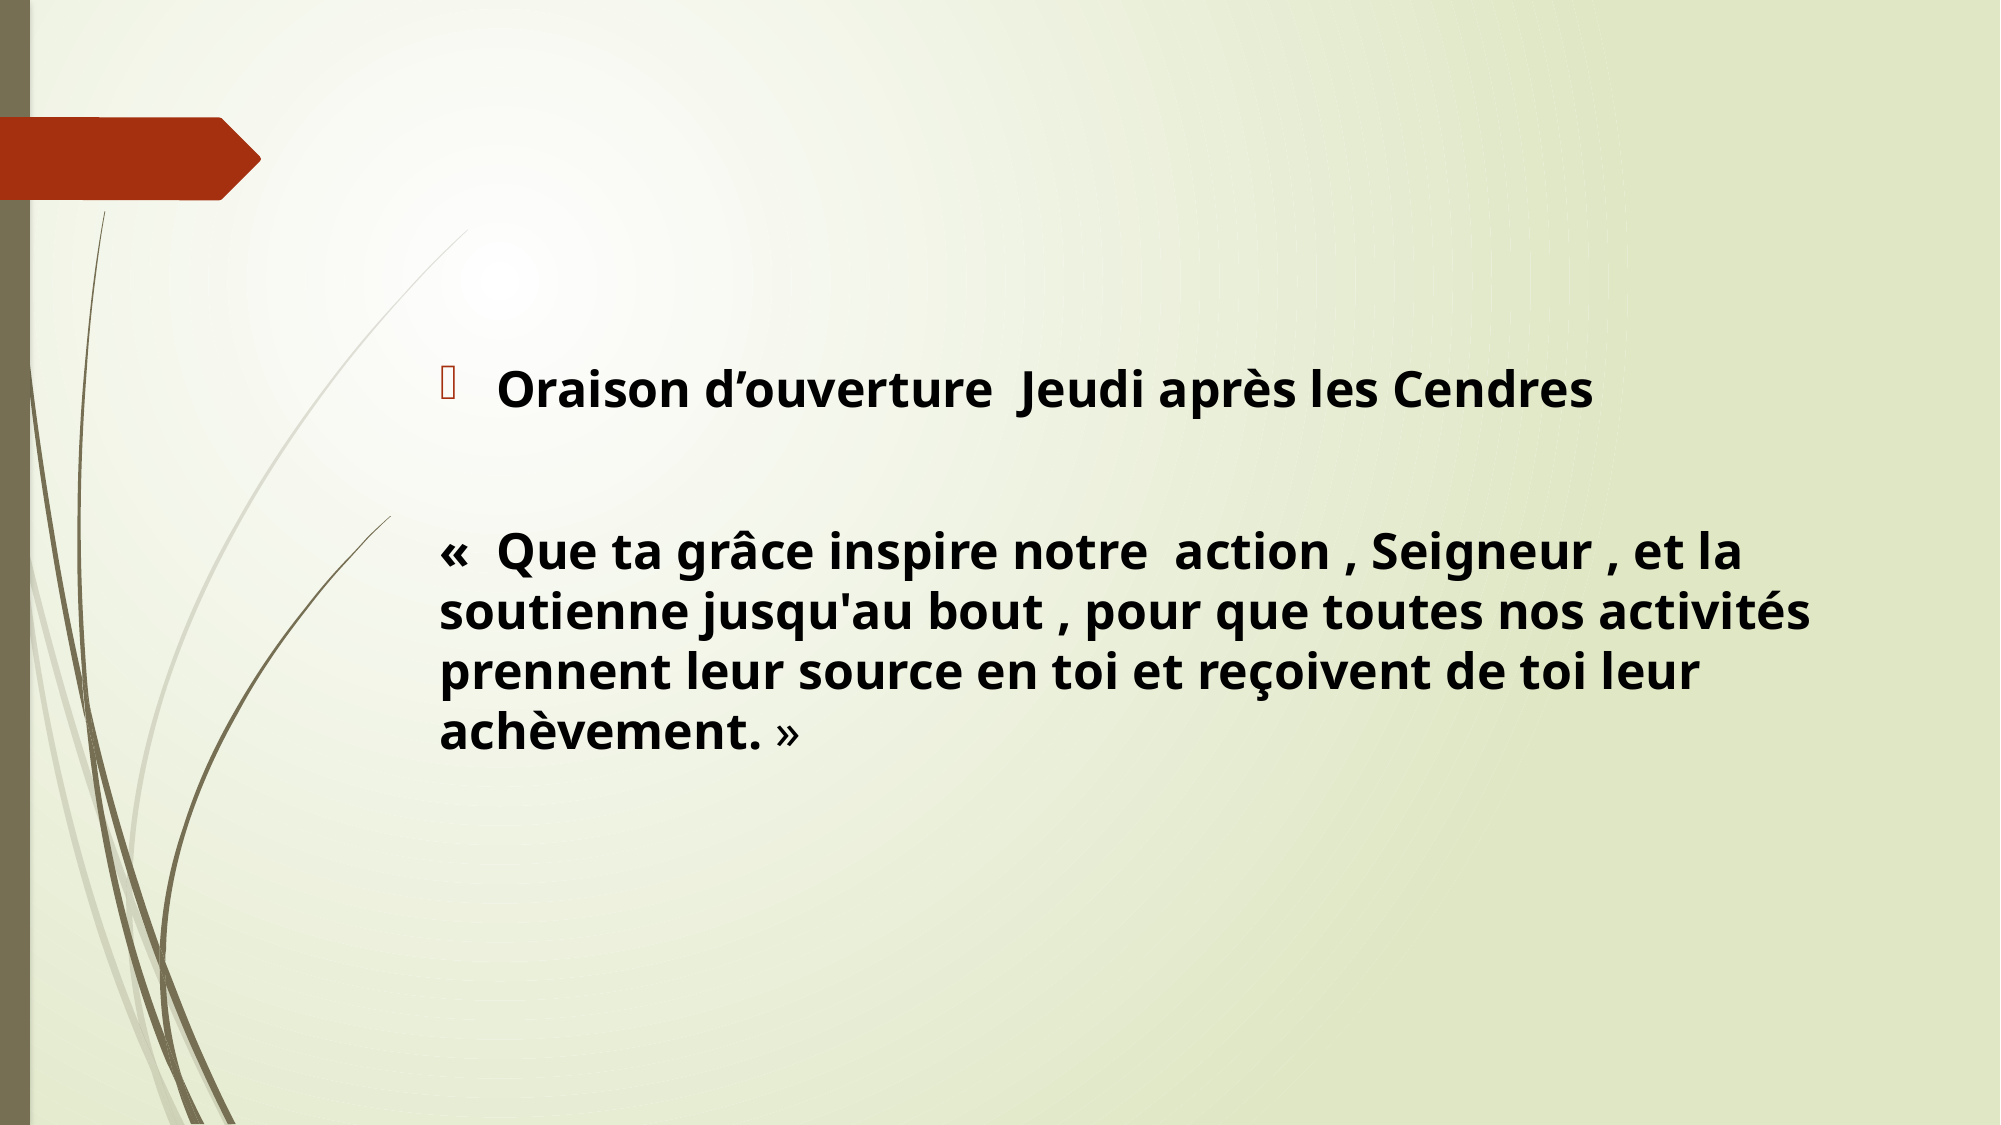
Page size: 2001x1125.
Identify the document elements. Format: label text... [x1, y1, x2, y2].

list Oraison d’ouverture Jeudi après les Cendres « Que ta grâce inspire notre action , Seigneur , et la soutienne jusqu'au bout , pour que toutes nos activités prennent leur source en toi et reçoivent de toi leur achèvement. » [424, 350, 1888, 970]
